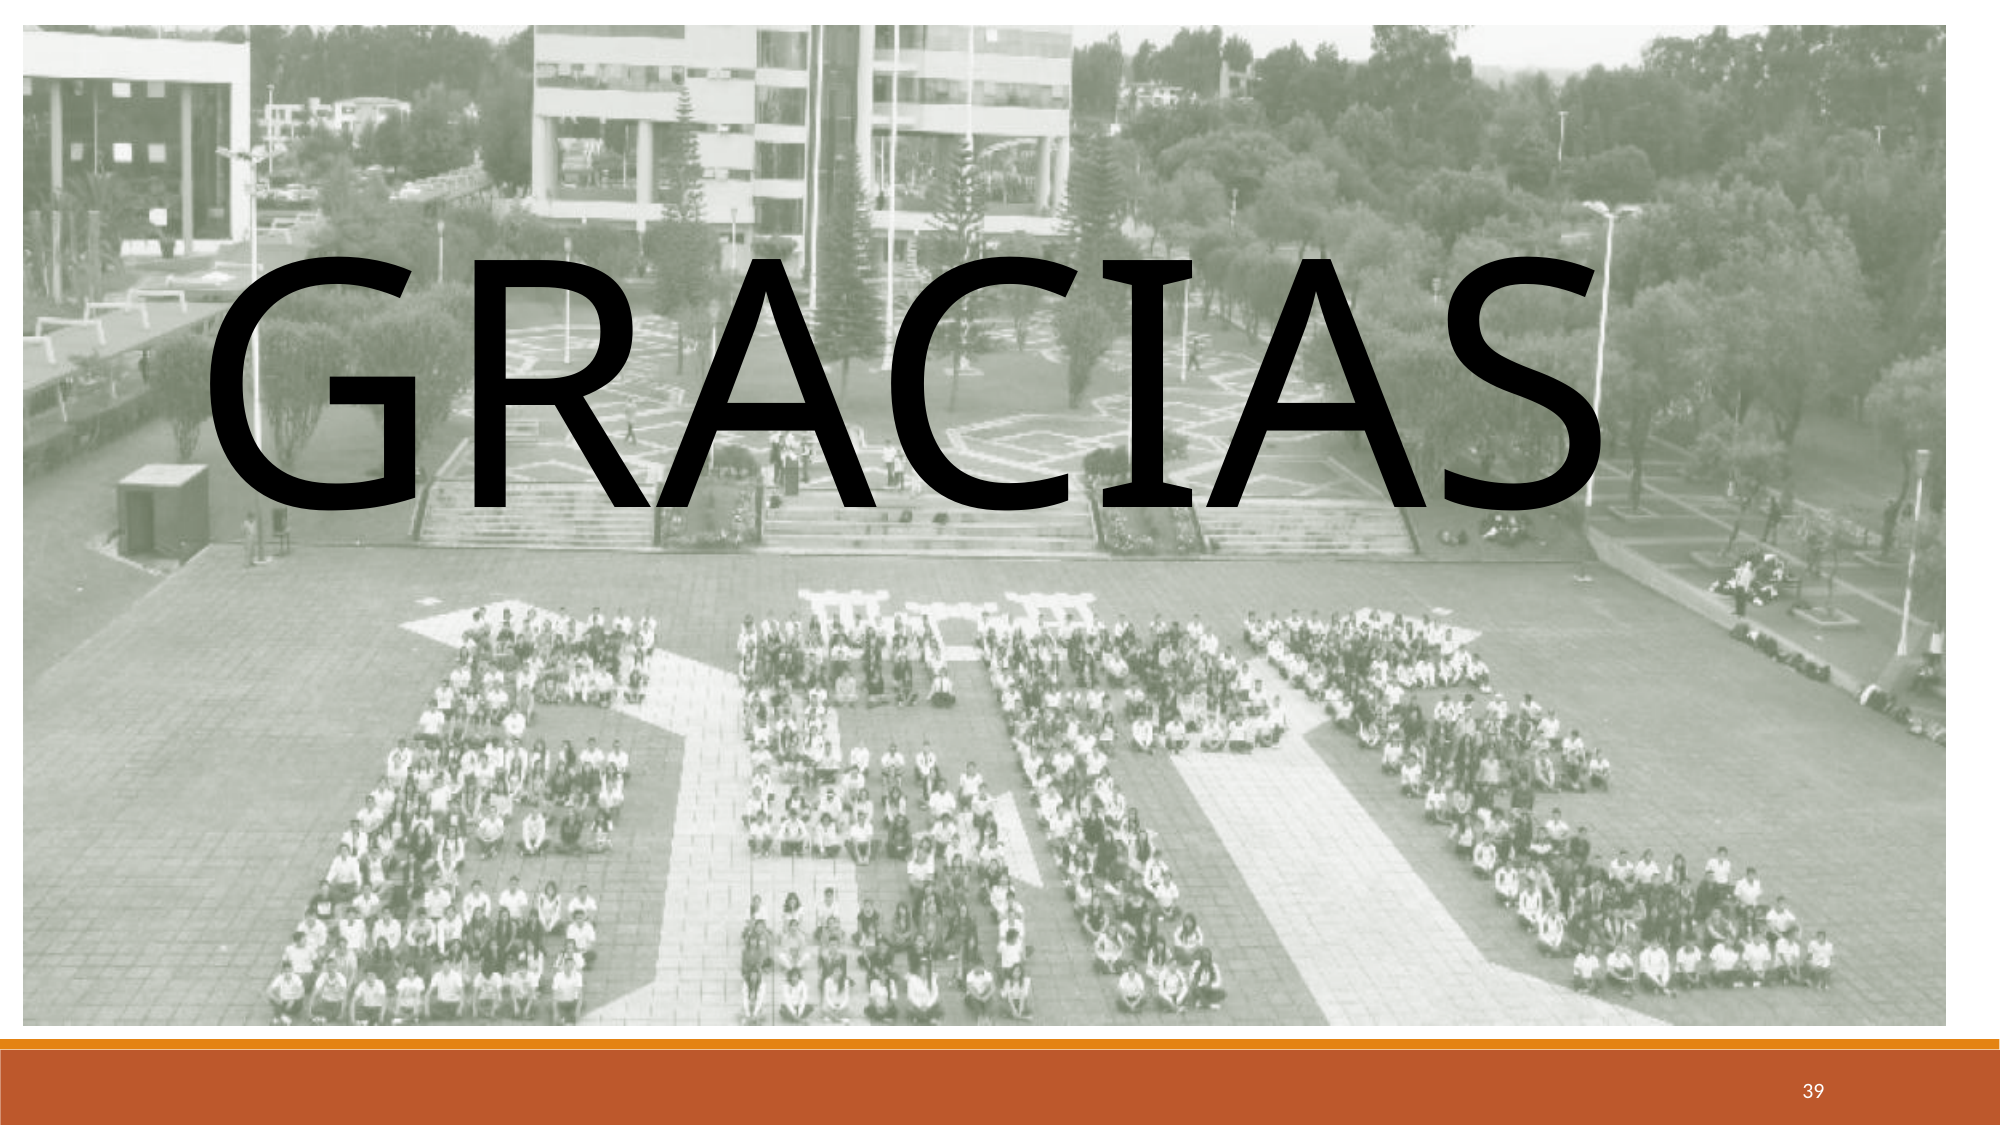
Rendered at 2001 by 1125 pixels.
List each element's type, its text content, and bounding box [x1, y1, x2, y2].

picture [22, 24, 1947, 1027]
slide_number 39 [1624, 1059, 1840, 1120]
